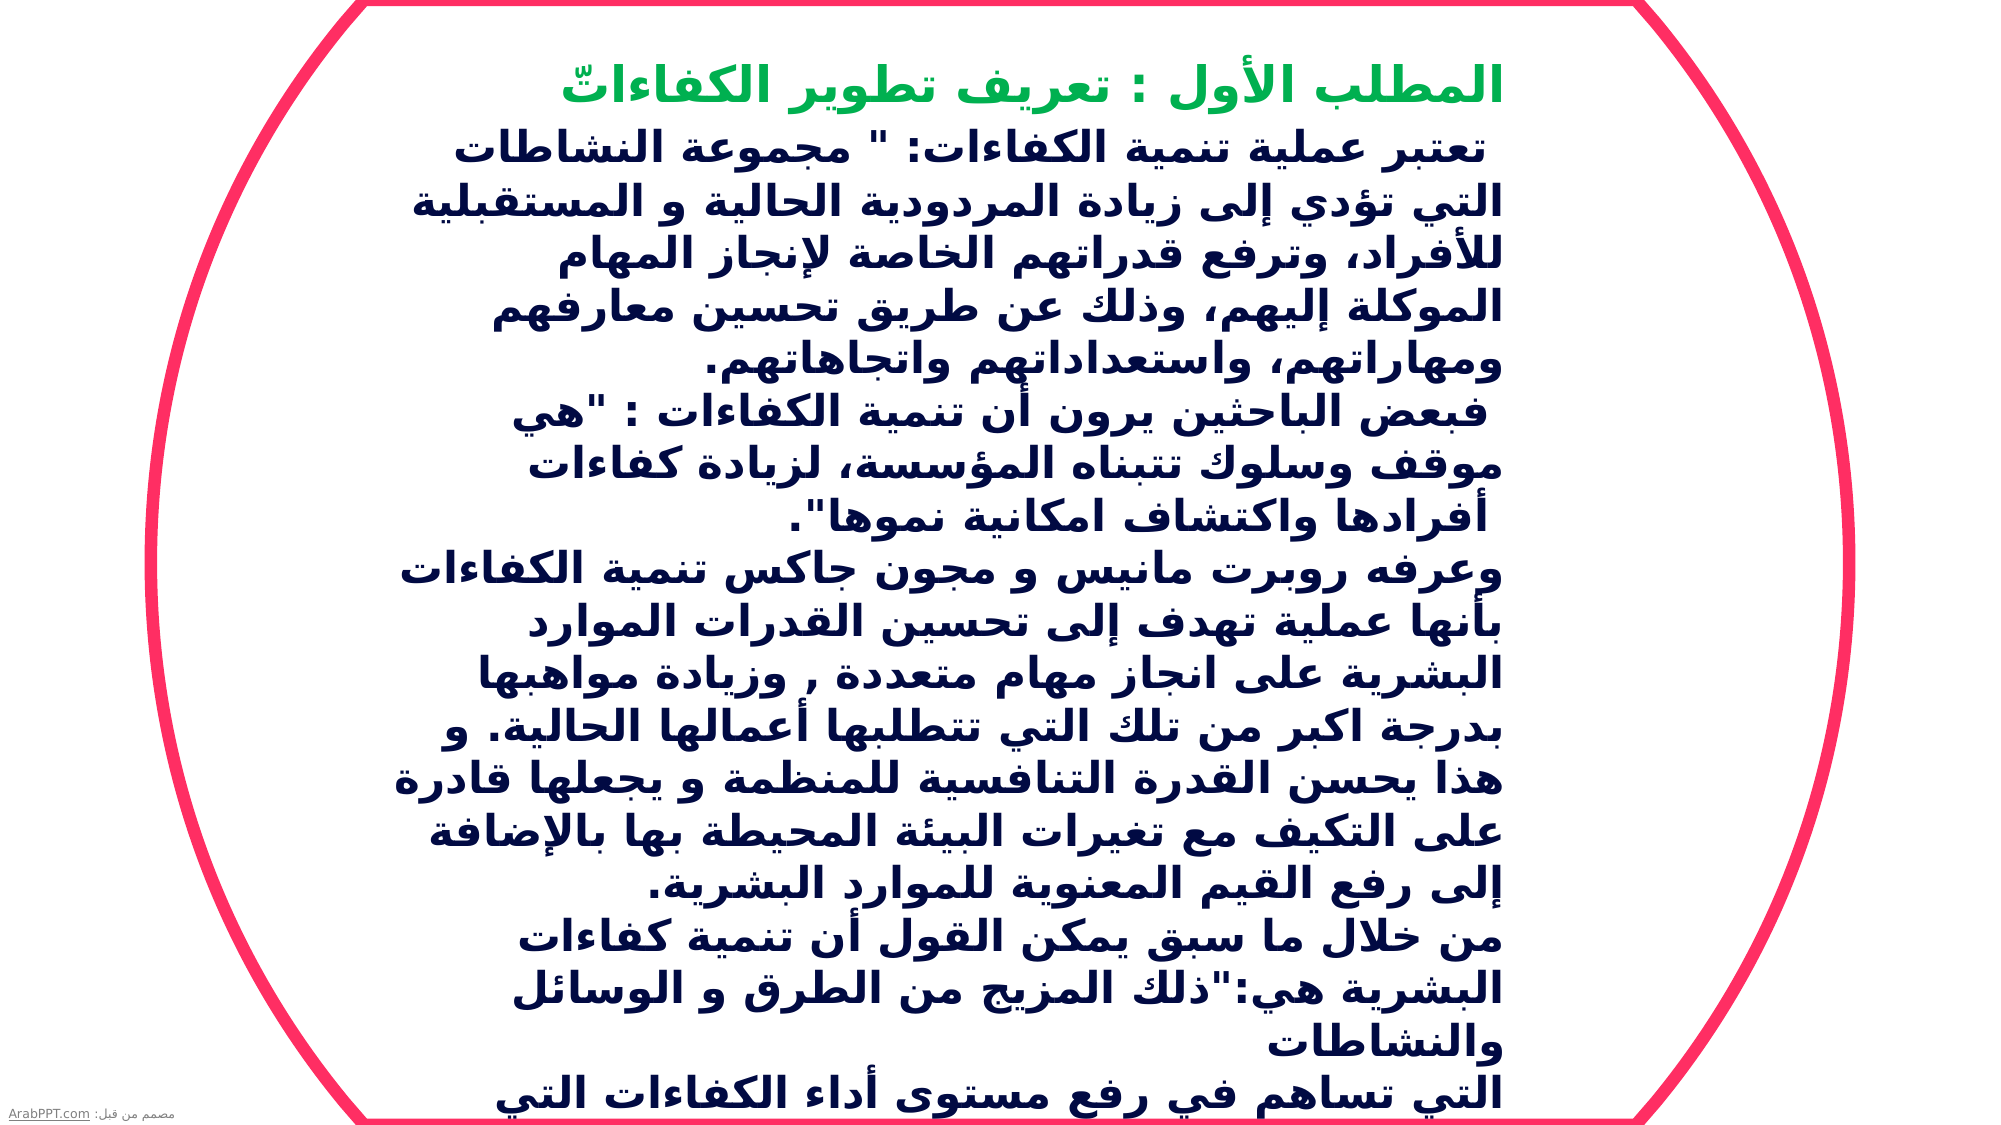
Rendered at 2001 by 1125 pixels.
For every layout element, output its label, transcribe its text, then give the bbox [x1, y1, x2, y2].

text_box [149, 0, 1851, 1125]
text_box المطلب الأول : تعريف تطوير الكفاءاتّ تعتبر عملية تنمية الكفاءات: " مجموعة النشاطات التي تؤدي إلى زيادة المردودية الحالية و المستقبلية للأفراد، وترفع قدراتهم الخاصة لإنجاز المهام الموكلة إليهم، وذلك عن طريق تحسين معارفهم ومهاراتهم، واستعداداتهم واتجاهاتهم. فبعض الباحثين يرون أن تنمية الكفاءات : "هي موقف وسلوك تتبناه المؤسسة، لزيادة كفاءات أفرادها واكتشاف امكانية نموها". وعرفه روبرت مانيس و مجون جاكس تنمية الكفاءات بأنها عملية تهدف إلى تحسين القدرات الموارد البشرية على انجاز مهام متعددة , وزيادة مواهبها بدرجة اكبر من تلك التي تتطلبها أعمالها الحالية. و هذا يحسن القدرة التنافسية للمنظمة و يجعلها قادرة على التكيف مع تغيرات البيئة المحيطة بها بالإضافة إلى رفع القيم المعنوية للموارد البشرية. من خلال ما سبق يمكن القول أن تنمية كفاءات البشرية هي:"ذلك المزيج من الطرق و الوسائل والنشاطات التي تساهم في رفع مستوى أداء الكفاءات التي تتوفر عليها المؤسسات. [378, 45, 1521, 1125]
